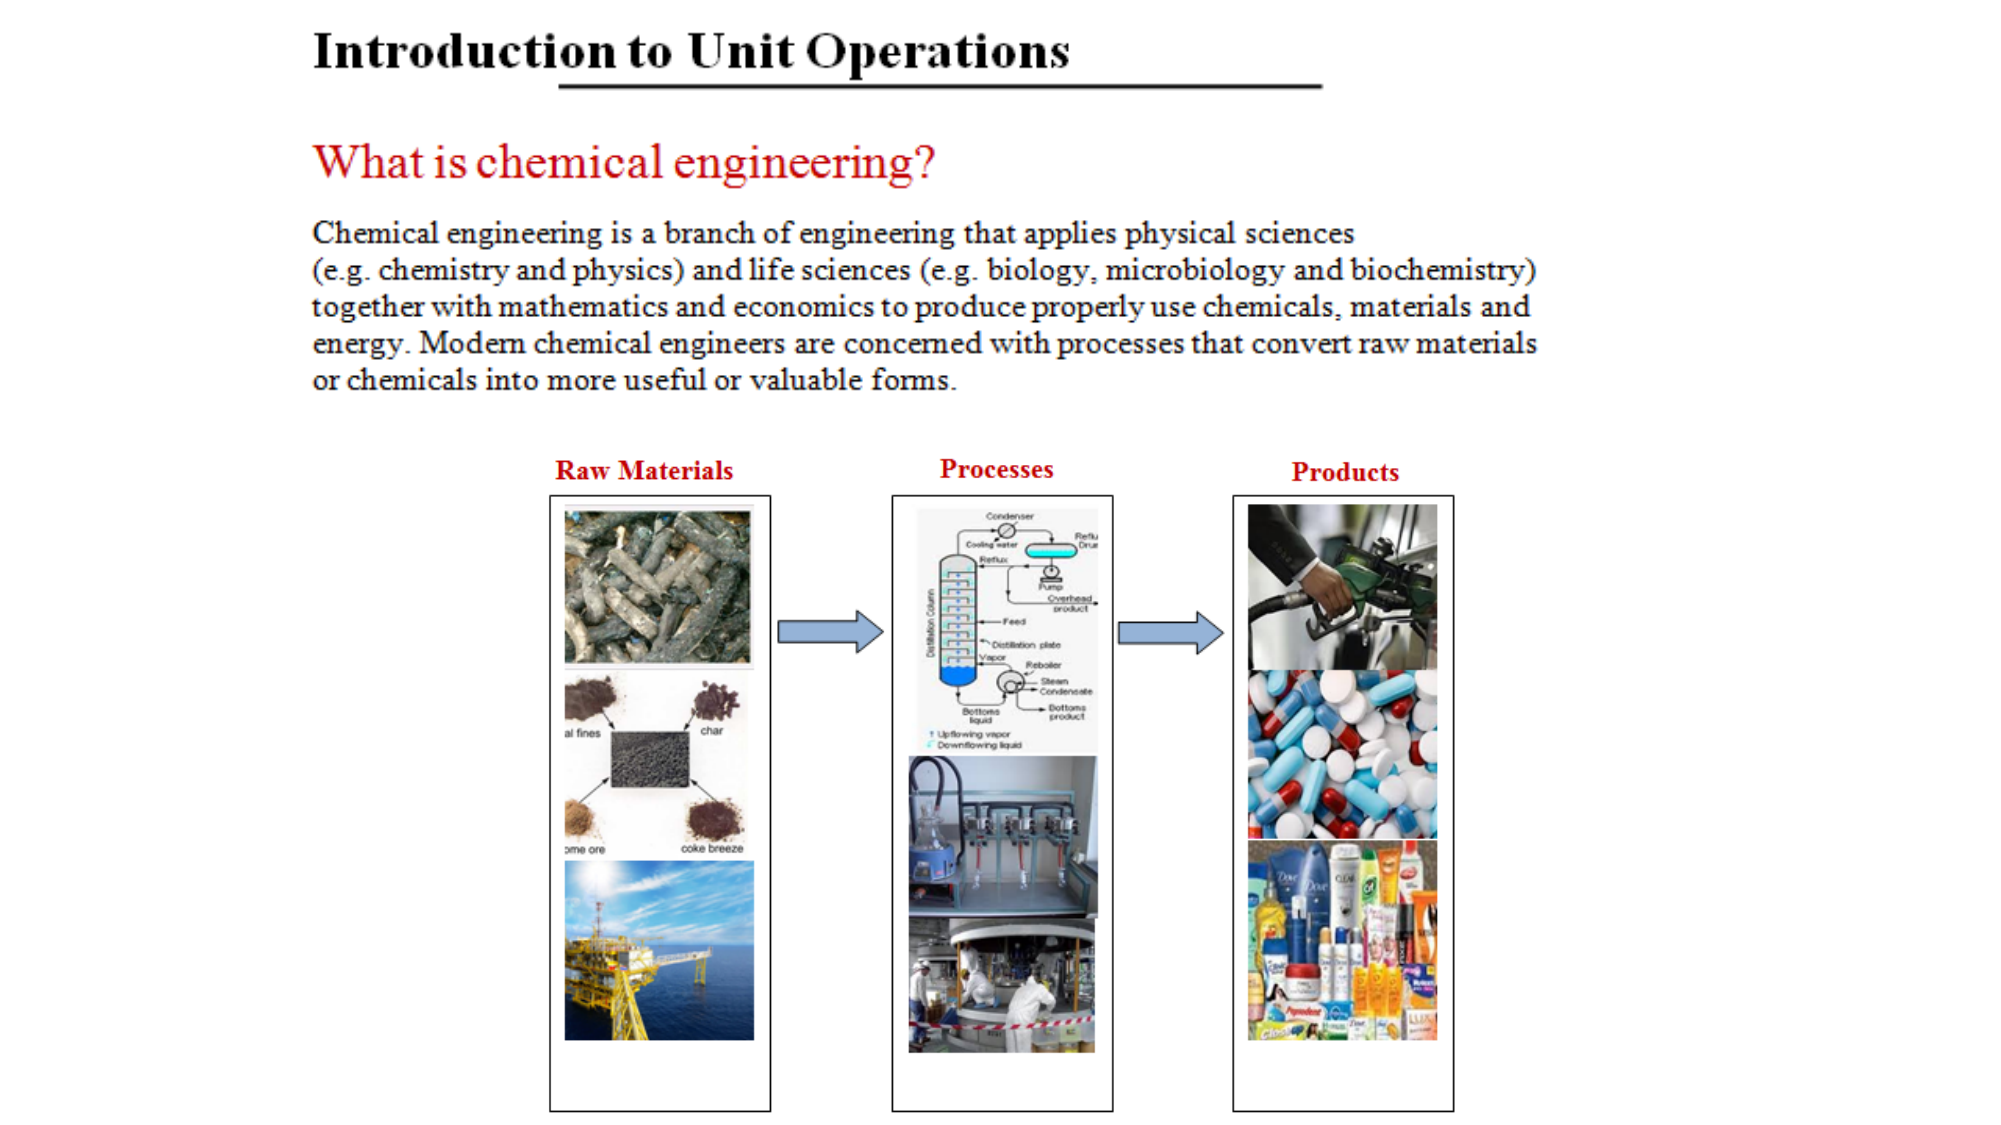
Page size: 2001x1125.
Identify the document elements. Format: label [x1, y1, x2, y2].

picture [249, 0, 1600, 425]
picture [512, 439, 1486, 1125]
